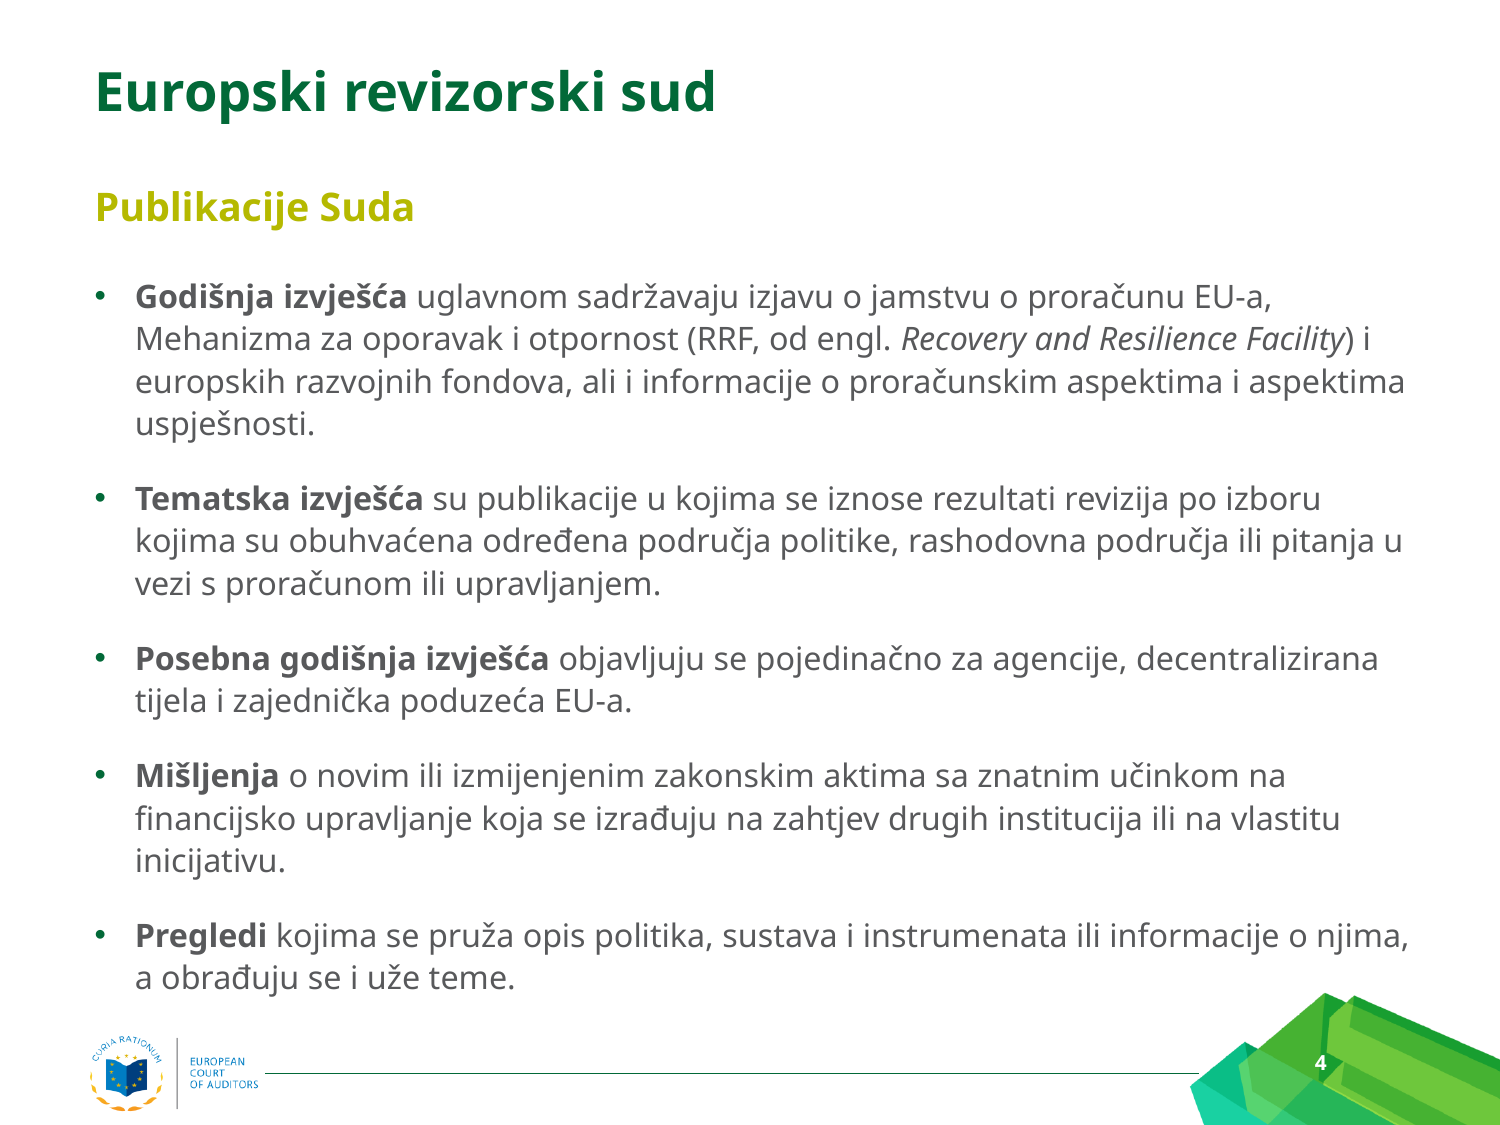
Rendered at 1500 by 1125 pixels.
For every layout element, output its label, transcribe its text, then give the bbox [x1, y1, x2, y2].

text_box 4 [1300, 1042, 1419, 1084]
title Europski revizorski sud [94, 64, 1418, 136]
picture [1175, 987, 1500, 1125]
list Publikacije Suda Godišnja izvješća uglavnom sadržavaju izjavu o jamstvu o proračunu EU-a, Mehanizma za oporavak i otpornost (RRF, od engl. Recovery and Resilience Facility) i europskih razvojnih fondova, ali i informacije o proračunskim aspektima i aspektima uspješnosti. Tematska izvješća su publikacije u kojima se iznose rezultati revizija po izboru kojima su obuhvaćena određena područja politike, rashodovna područja ili pitanja u vezi s proračunom ili upravljanjem. Posebna godišnja izvješća objavljuju se pojedinačno za agencije, decentralizirana tijela i zajednička poduzeća EU-a. Mišljenja o novim ili izmijenjenim zakonskim aktima sa znatnim učinkom na financijsko upravljanje koja se izrađuju na zahtjev drugih institucija ili na vlastitu inicijativu. Pregledi kojima se pruža opis politika, sustava i instrumenata ili informacije o njima, a obrađuju se i uže teme. [94, 177, 1418, 1004]
picture [82, 1028, 265, 1118]
